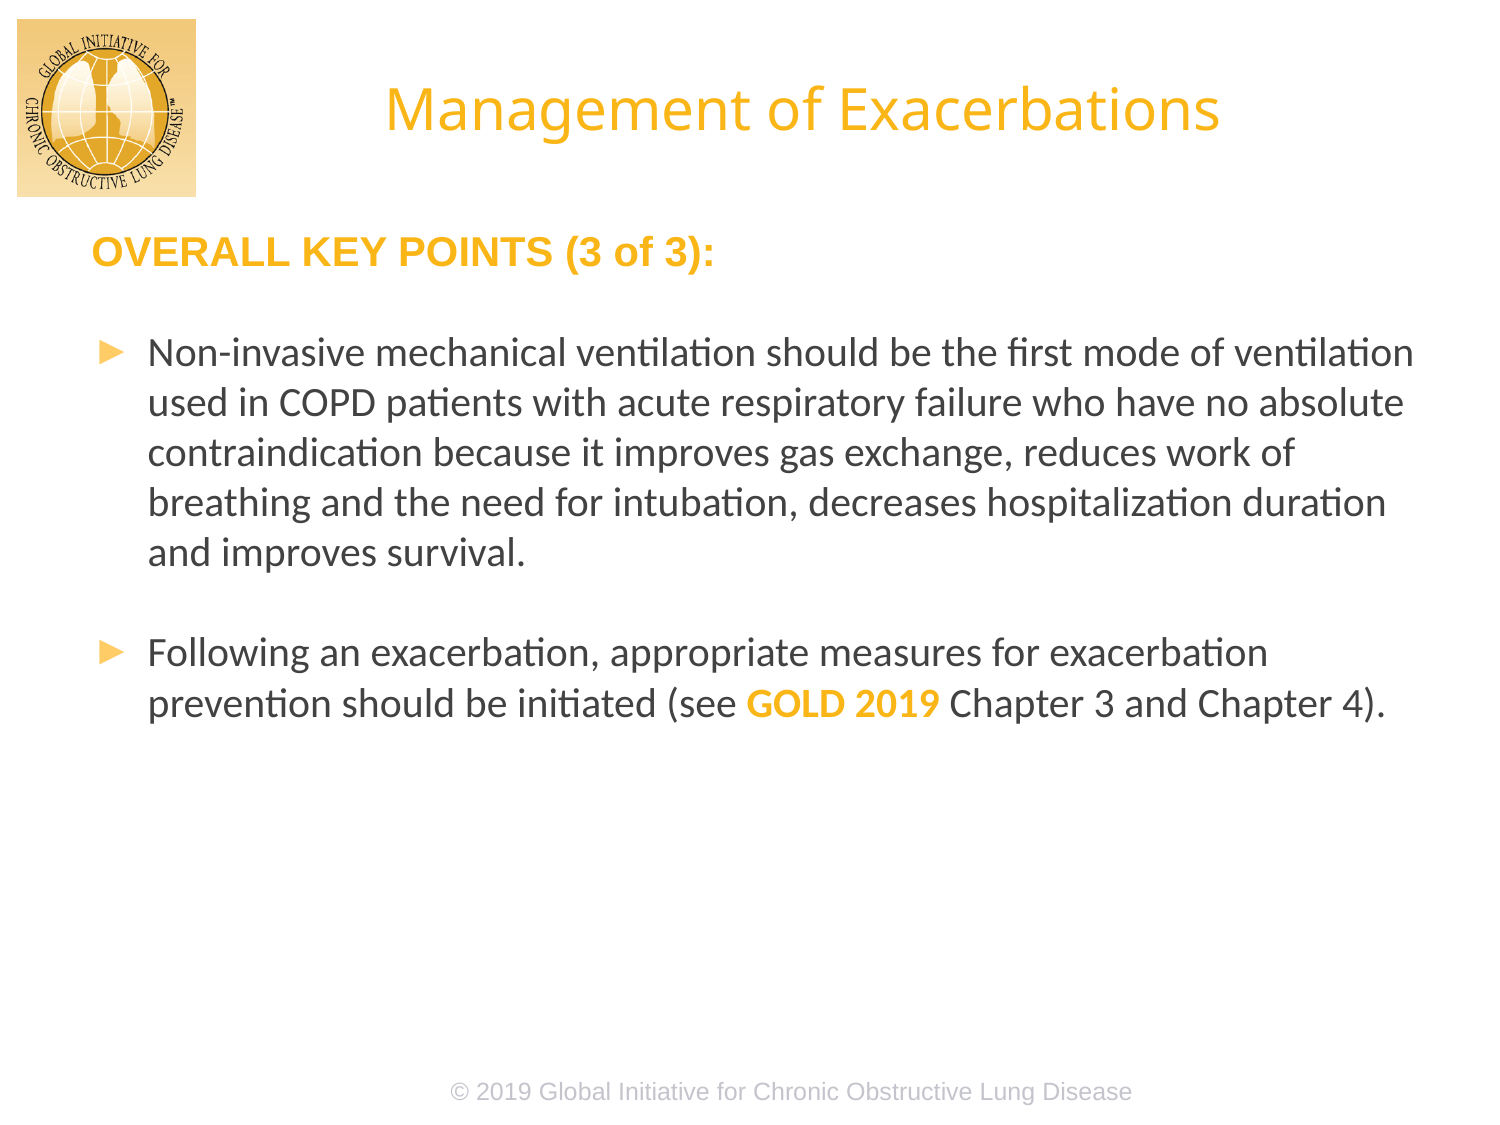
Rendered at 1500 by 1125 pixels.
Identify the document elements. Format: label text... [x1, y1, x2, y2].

text_box © 2019 Global Initiative for Chronic Obstructive Lung Disease [292, 1067, 1293, 1113]
text_box Management of Exacerbations [265, 64, 1341, 150]
text_box OVERALL KEY POINTS (3 of 3): Non-invasive mechanical ventilation should be the first mode of ventilation used in COPD patients with acute respiratory failure who have no absolute contraindication because it improves gas exchange, reduces work of breathing and the need for intubation, decreases hospitalization duration and improves survival. Following an exacerbation, appropriate measures for exacerbation prevention should be initiated (see GOLD 2019 Chapter 3 and Chapter 4). [76, 217, 1459, 733]
picture [17, 18, 196, 197]
